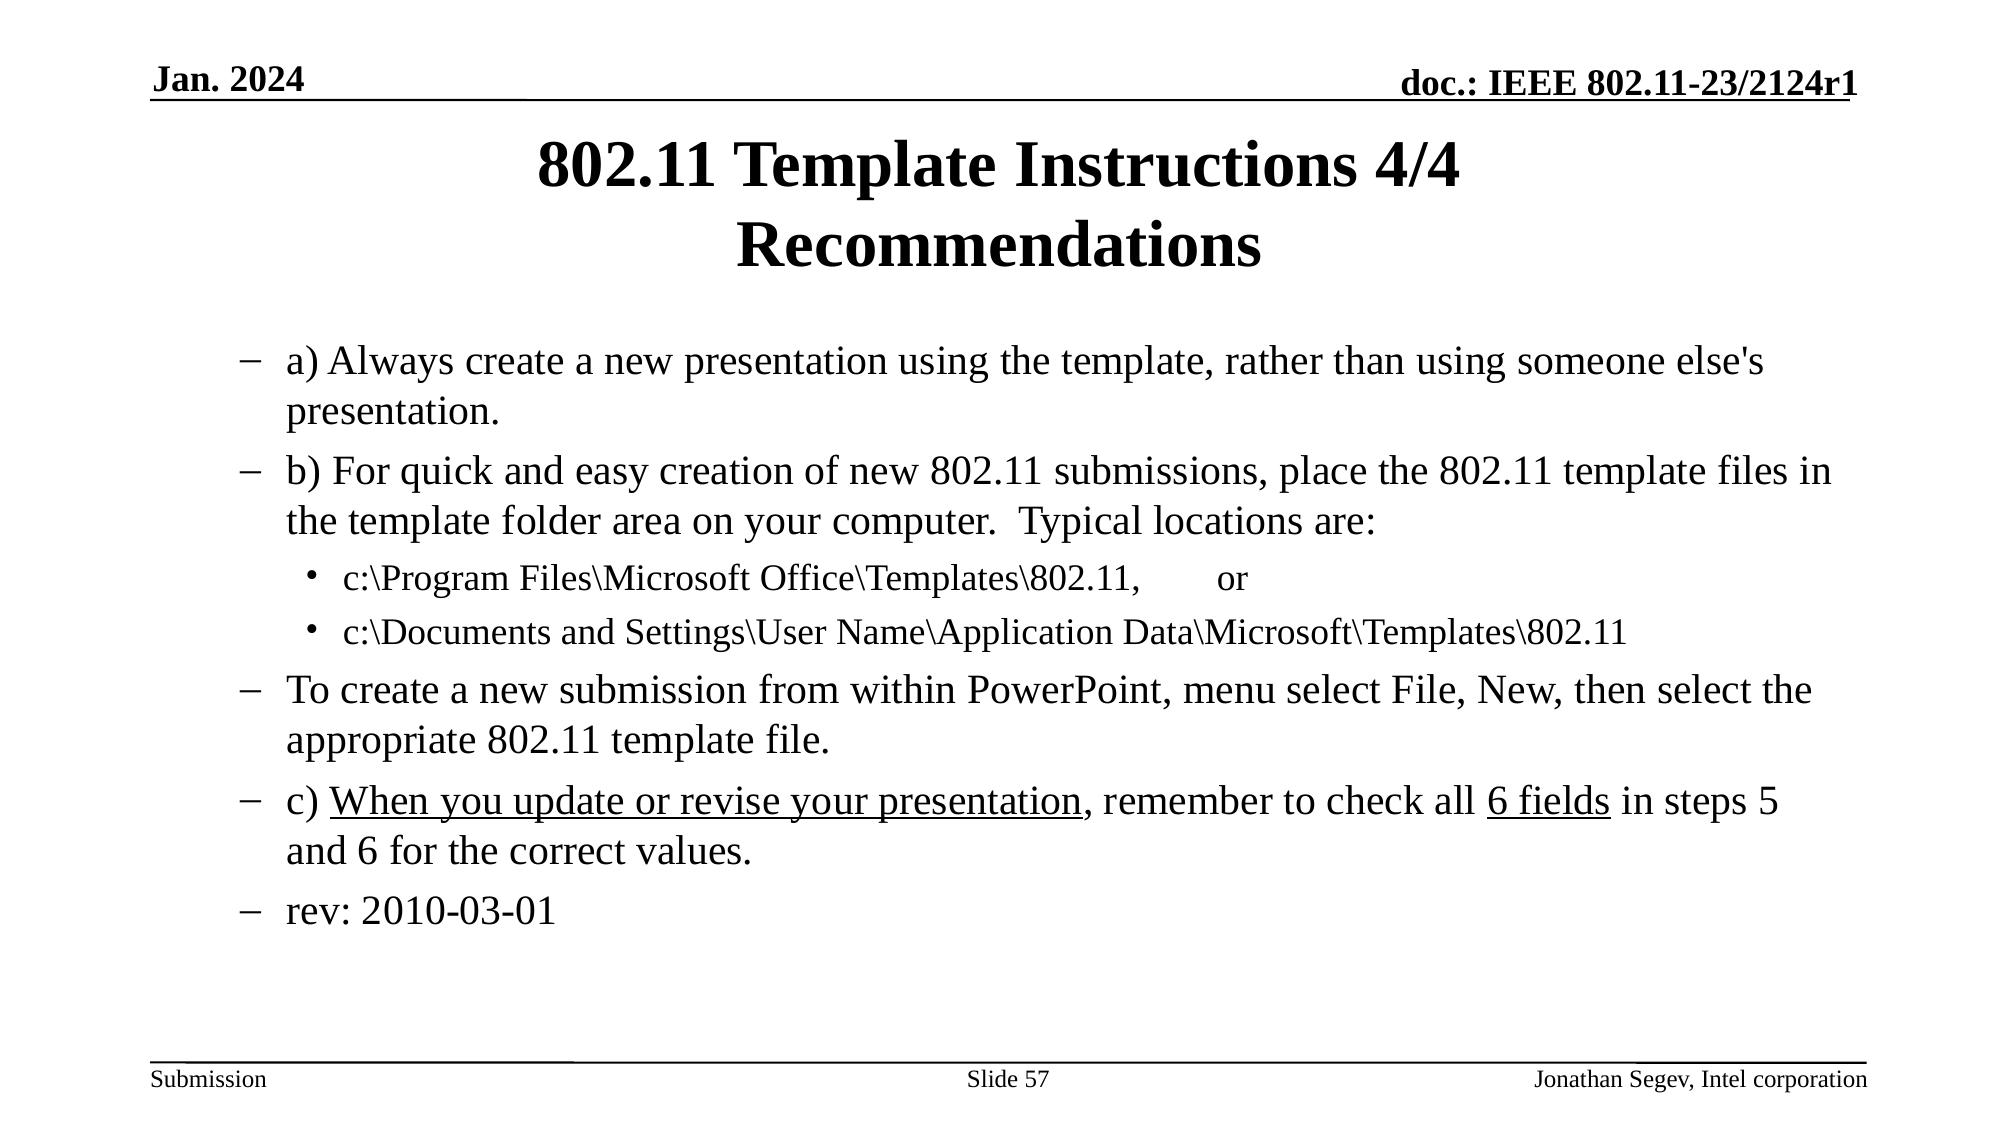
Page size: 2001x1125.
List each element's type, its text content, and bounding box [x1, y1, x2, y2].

list a) Always create a new presentation using the template, rather than using someone else's presentation. b) For quick and easy creation of new 802.11 submissions, place the 802.11 template files in the template folder area on your computer. Typical locations are: c:\Program Files\Microsoft Office\Templates\802.11, or c:\Documents and Settings\User Name\Application Data\Microsoft\Templates\802.11 To create a new submission from within PowerPoint, menu select File, New, then select the appropriate 802.11 template file. c) When you update or revise your presentation, remember to check all 6 fields in steps 5 and 6 for the correct values. rev: 2010-03-01 [149, 324, 1850, 1000]
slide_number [152, 54, 563, 100]
footer Jonathan Segev, Intel corporation [1171, 1061, 1869, 1093]
title 802.11 Template Instructions 4/4 Recommendations [149, 112, 1850, 288]
slide_number Slide 57 [950, 1061, 1067, 1123]
